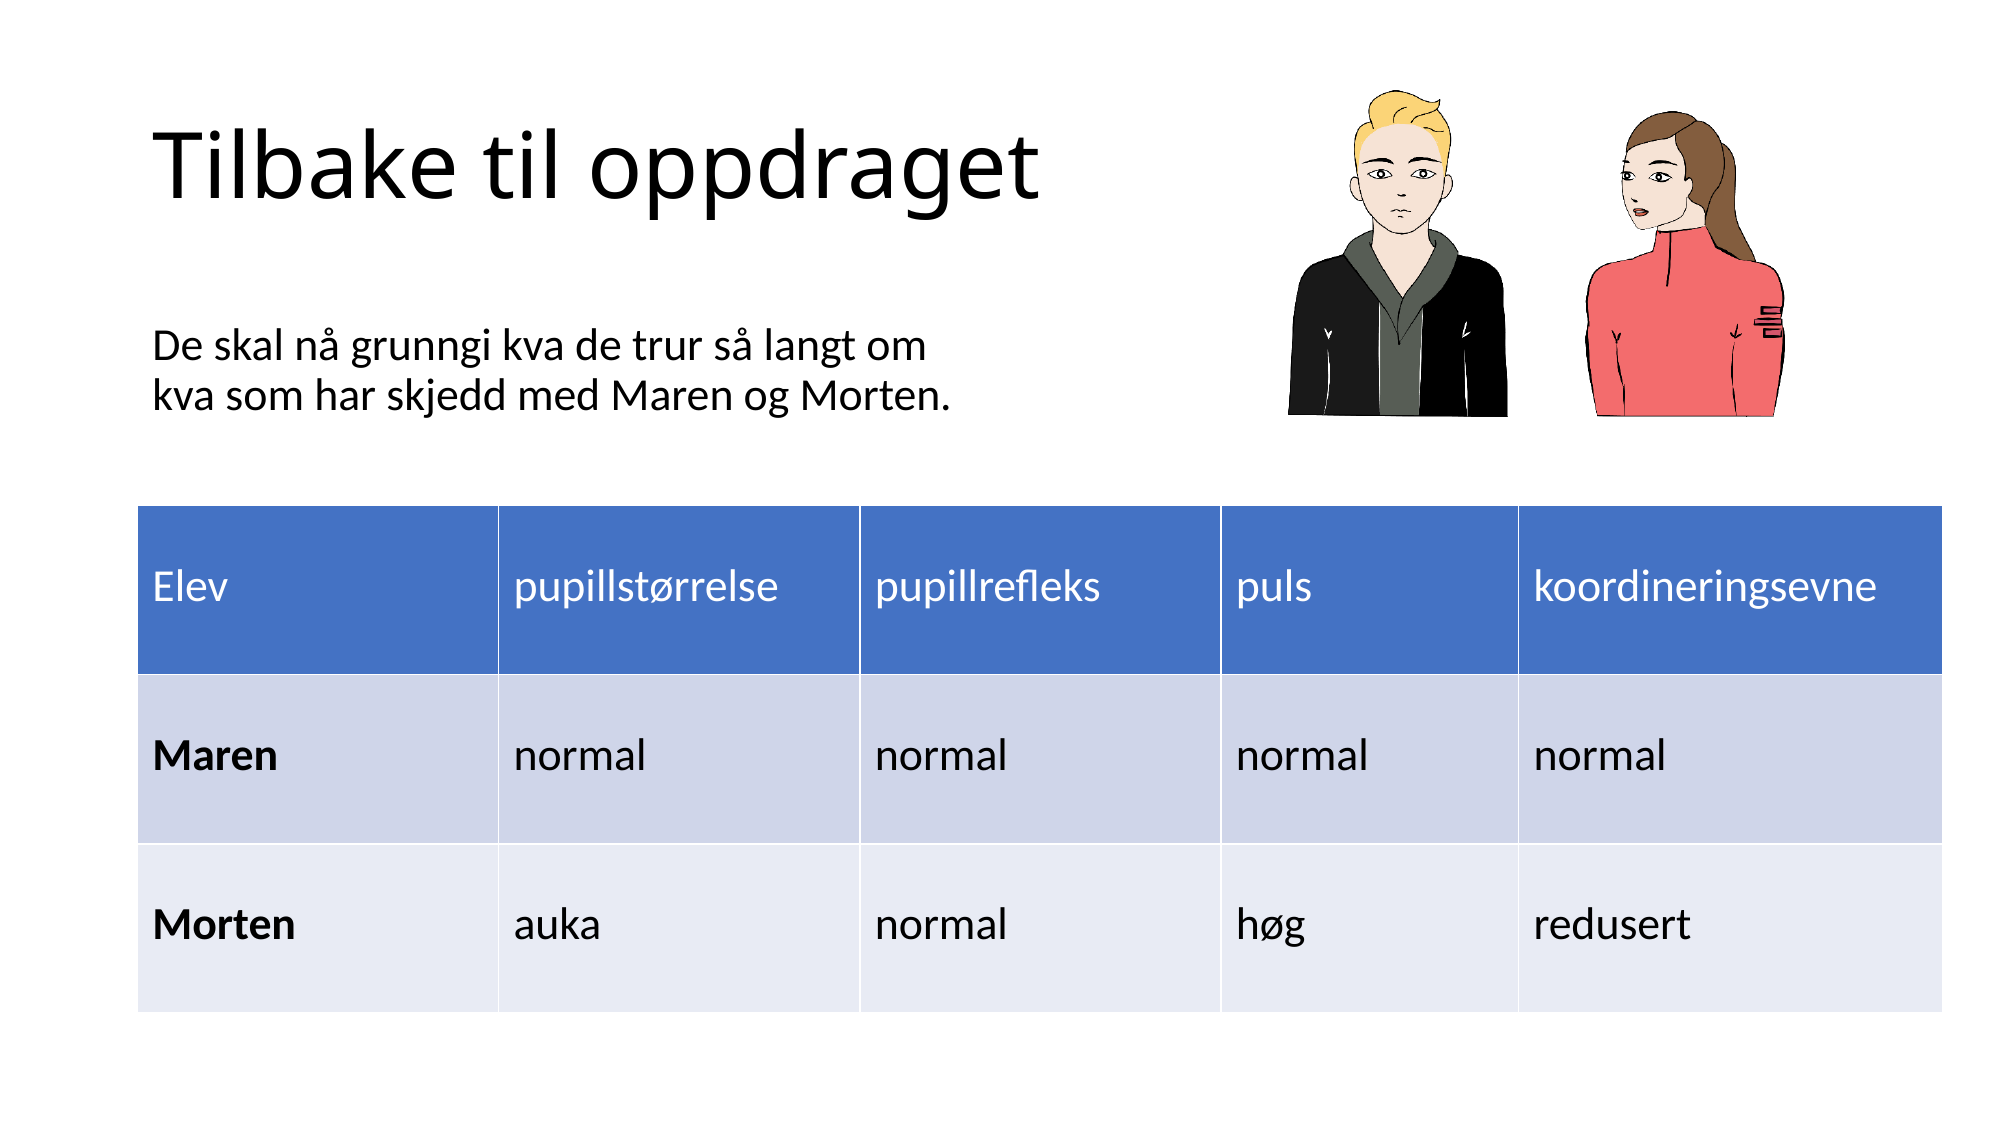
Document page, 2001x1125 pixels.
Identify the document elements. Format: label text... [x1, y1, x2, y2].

table_cell normal [1519, 675, 1942, 843]
list De skal nå grunngi kva de trur så langt om kva som har skjedd med Maren og Morten. [137, 313, 1011, 504]
table_cell Morten [138, 845, 498, 1012]
table_header koordineringsevne [1519, 506, 1942, 674]
table_header Elev [138, 506, 498, 674]
table_header pupillstørrelse [499, 506, 859, 674]
picture [1287, 90, 1508, 417]
picture [1585, 111, 1785, 417]
title Tilbake til oppdraget [137, 59, 1863, 278]
table_cell normal [861, 845, 1220, 1012]
table_cell normal [499, 675, 859, 843]
table_cell høg [1222, 845, 1518, 1012]
table_header pupillrefleks [861, 506, 1220, 674]
table_cell redusert [1519, 845, 1942, 1012]
table_cell normal [1222, 675, 1518, 843]
table_cell normal [861, 675, 1220, 843]
table_cell auka [499, 845, 859, 1012]
table_header puls [1222, 506, 1518, 674]
table_cell Maren [138, 675, 498, 843]
